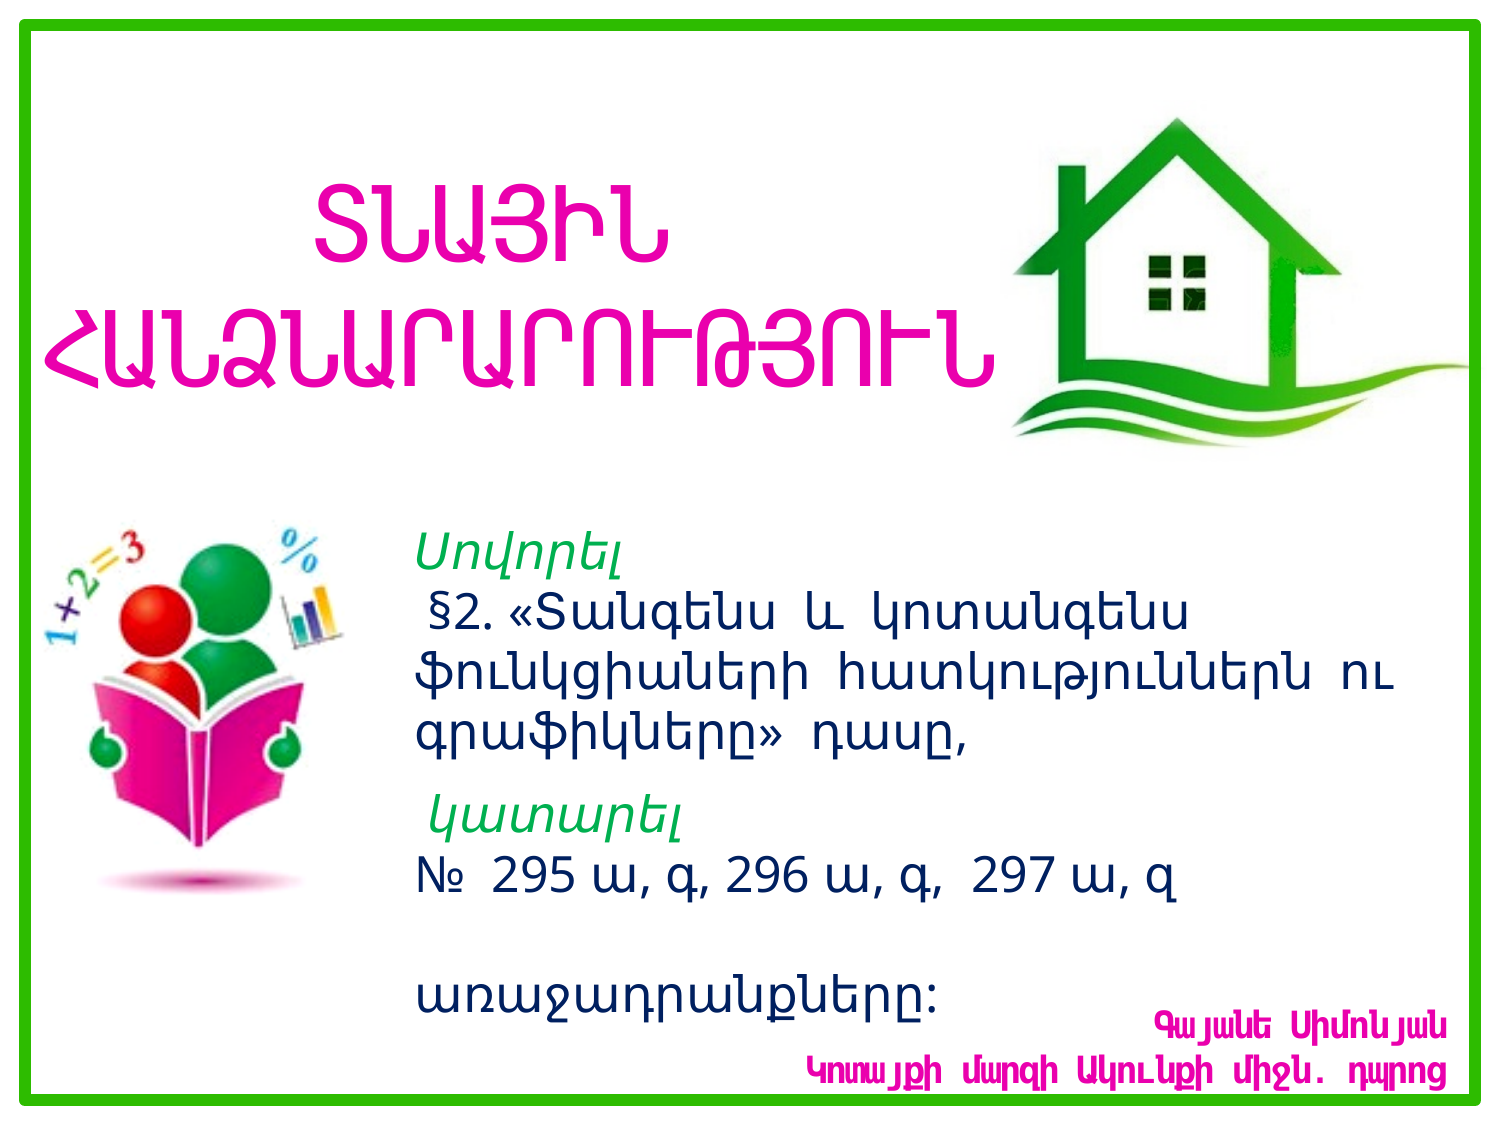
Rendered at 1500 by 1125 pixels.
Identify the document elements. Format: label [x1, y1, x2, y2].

text_box [23, 23, 1477, 1102]
picture [999, 99, 1488, 463]
picture [20, 499, 388, 901]
